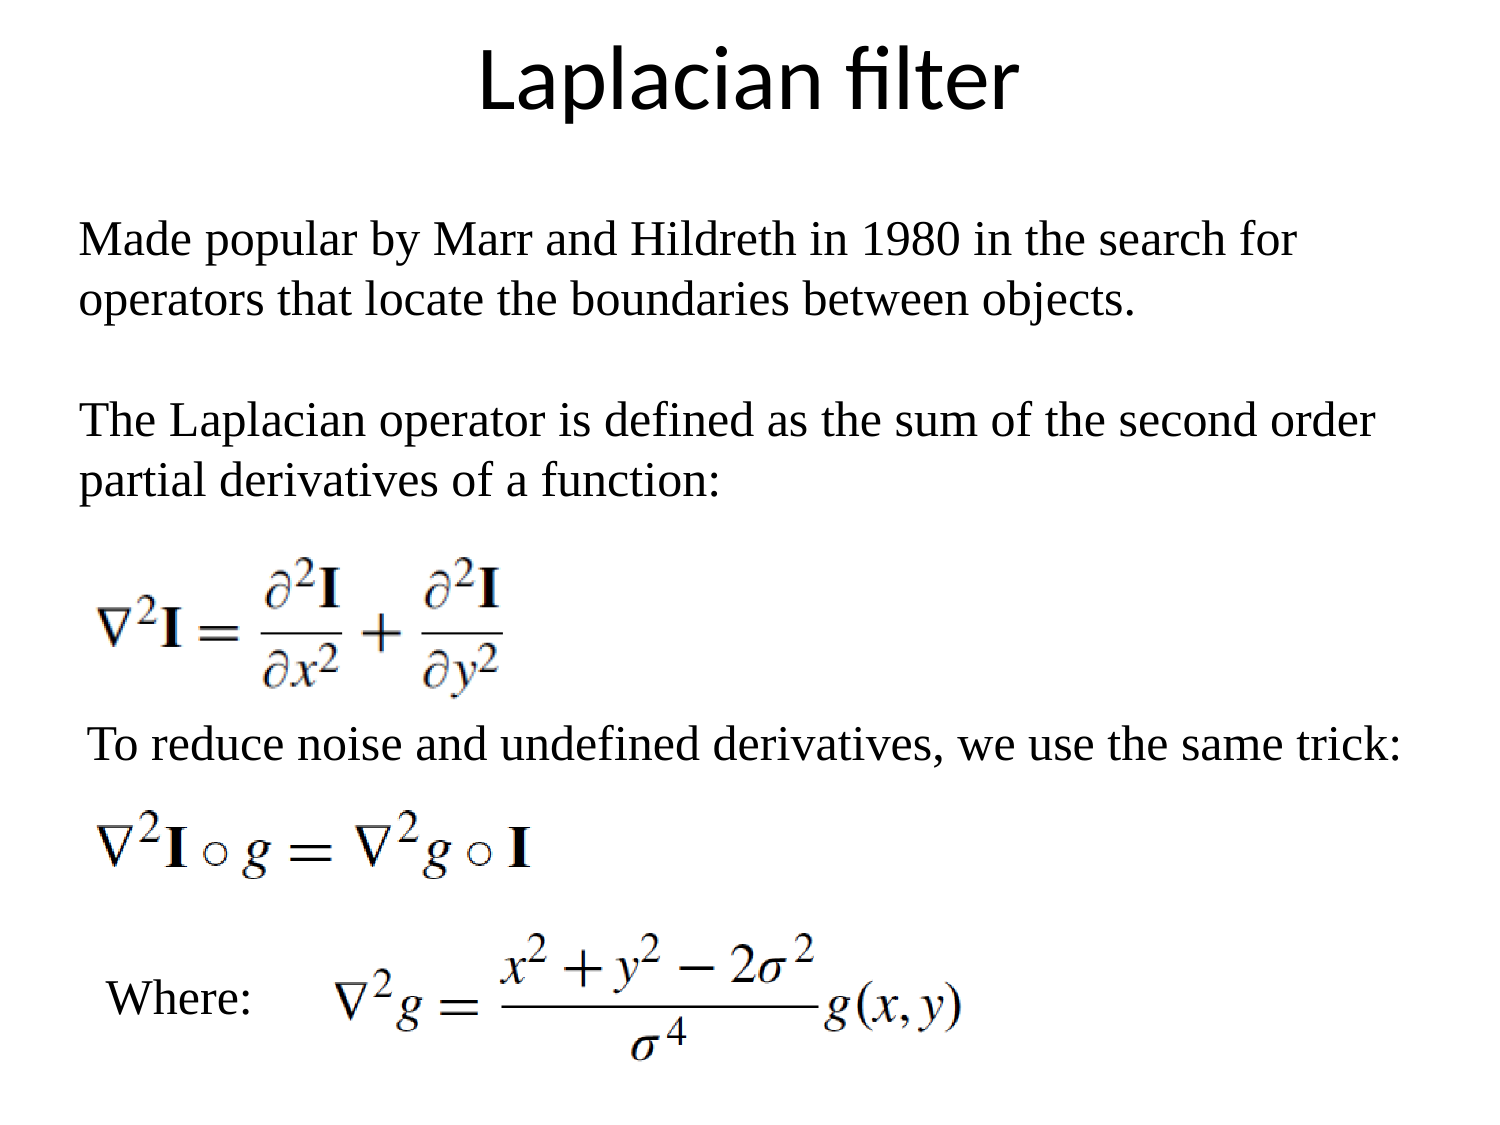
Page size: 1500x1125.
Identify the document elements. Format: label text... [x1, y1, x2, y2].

title Laplacian filter [74, 0, 1426, 147]
text_box Made popular by Marr and Hildreth in 1980 in the search for operators that locate the boundaries between objects. [63, 197, 1500, 333]
text_box The Laplacian operator is defined as the sum of the second order partial derivatives of a function: [64, 378, 1431, 514]
picture [79, 530, 528, 702]
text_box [66, 702, 1424, 1080]
